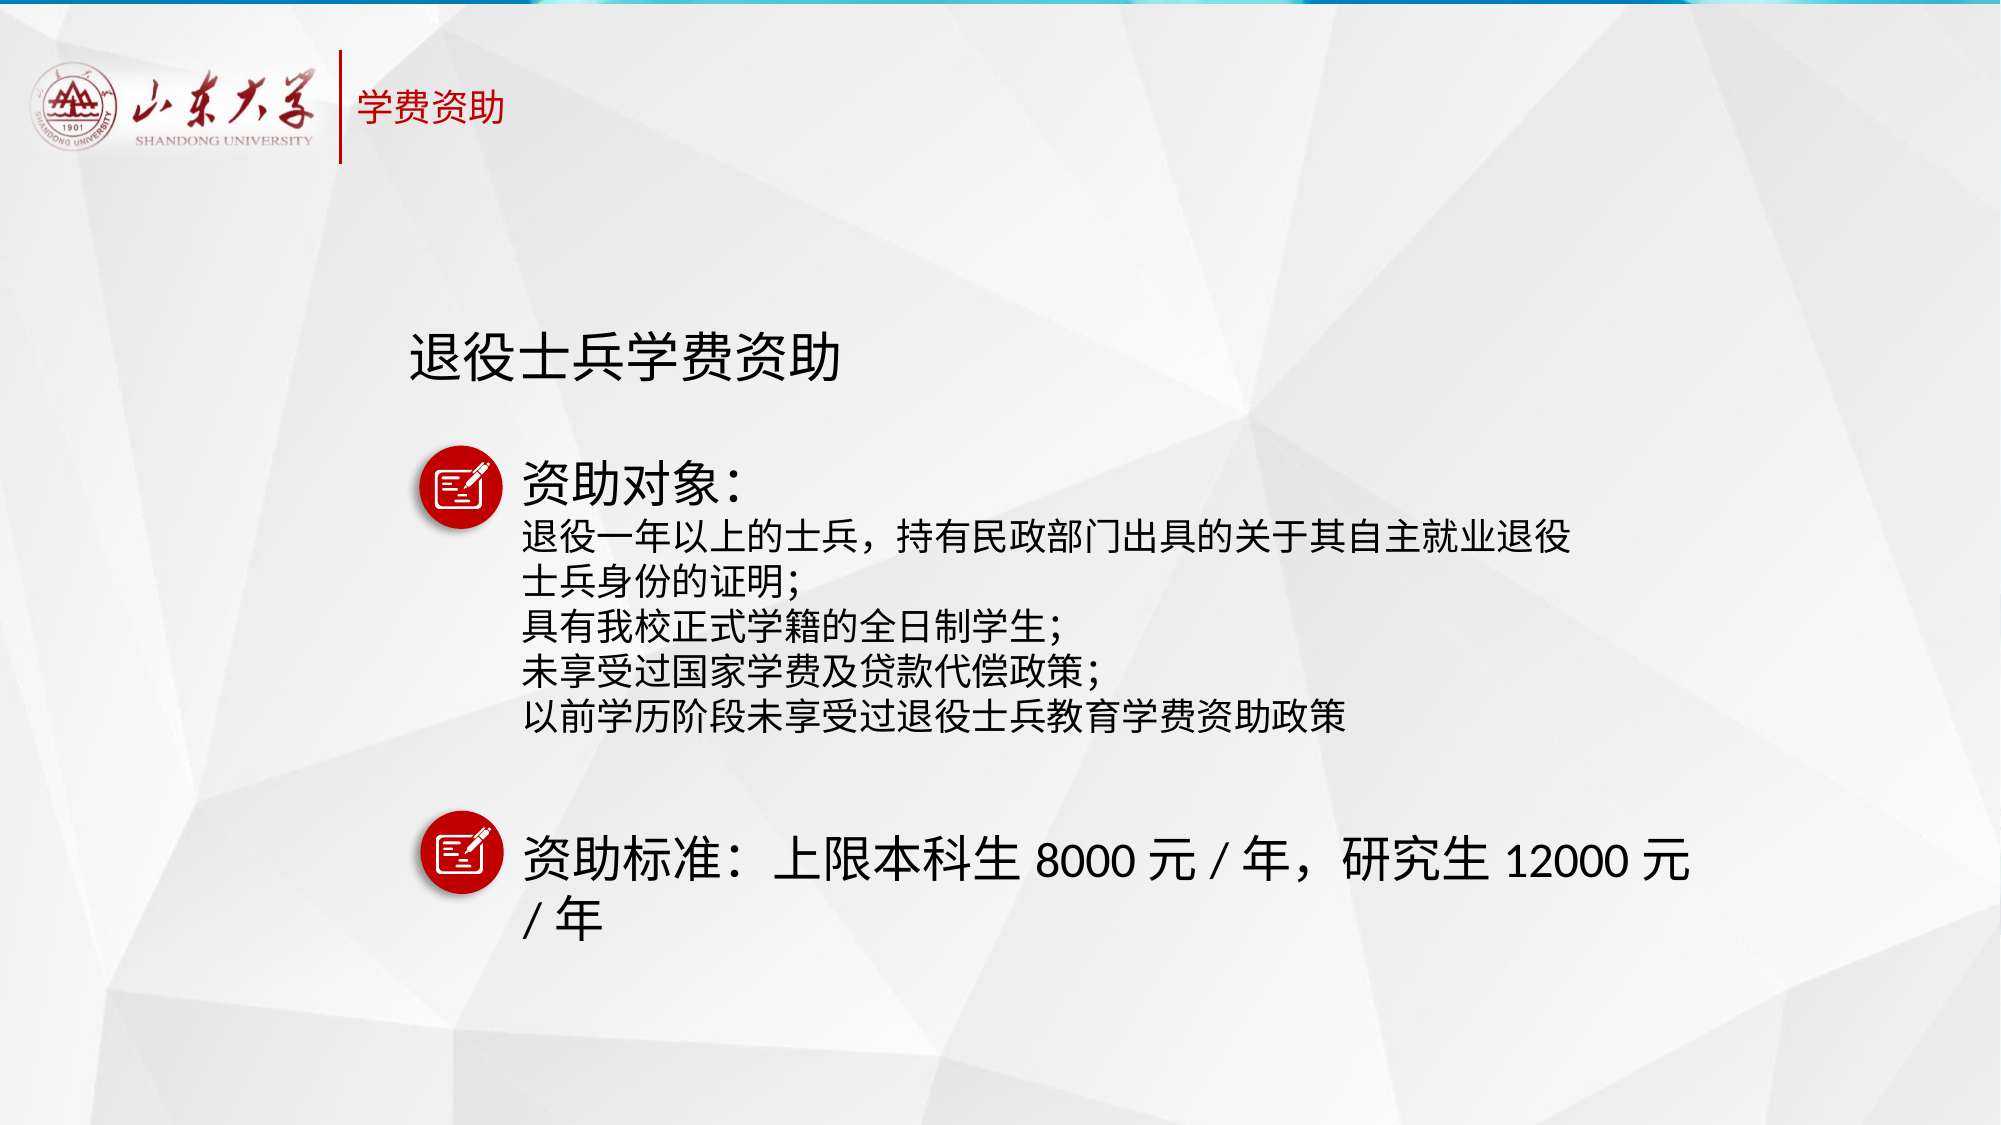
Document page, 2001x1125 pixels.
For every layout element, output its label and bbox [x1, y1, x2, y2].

text_box [420, 810, 504, 895]
text_box [516, 301, 1517, 969]
picture [0, 0, 2001, 1125]
text_box [419, 445, 503, 529]
